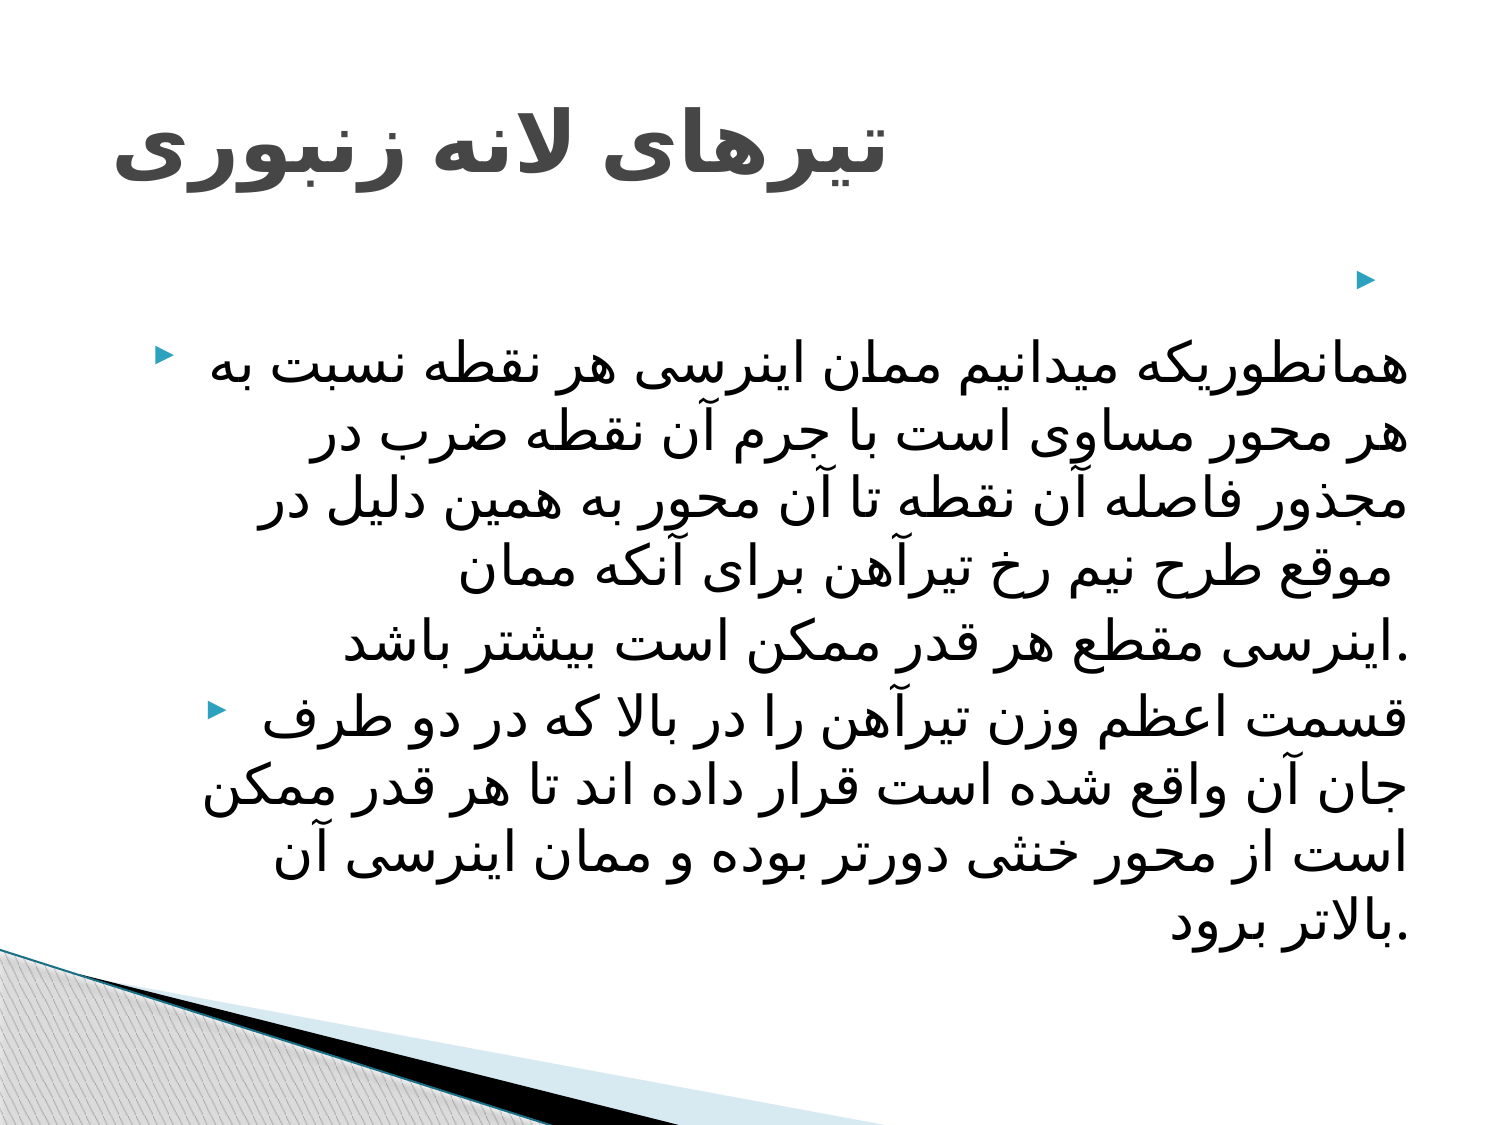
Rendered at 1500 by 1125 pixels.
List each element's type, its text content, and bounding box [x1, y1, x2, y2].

list همانطوریکه میدانیم ممان اینرسی هر نقطه نسبت به هر محور مساوی است با جرم آن نقطه ضرب در مجذور فاصله آن نقطه تا آن محور به همین دلیل در موقع طرح نیم رخ تیرآهن برای آنکه ممان اینرسی مقطع هر قدر ممکن است بیشتر باشد. قسمت اعظم وزن تیرآهن را در بالا که در دو طرف جان آن واقع شده است قرار داده اند تا هر قدر ممکن است از محور خنثی دورتر بوده و ممان اینرسی آن بالاتر برود. [75, 243, 1425, 986]
title تیرهای لانه زنبوری [75, 45, 1425, 233]
